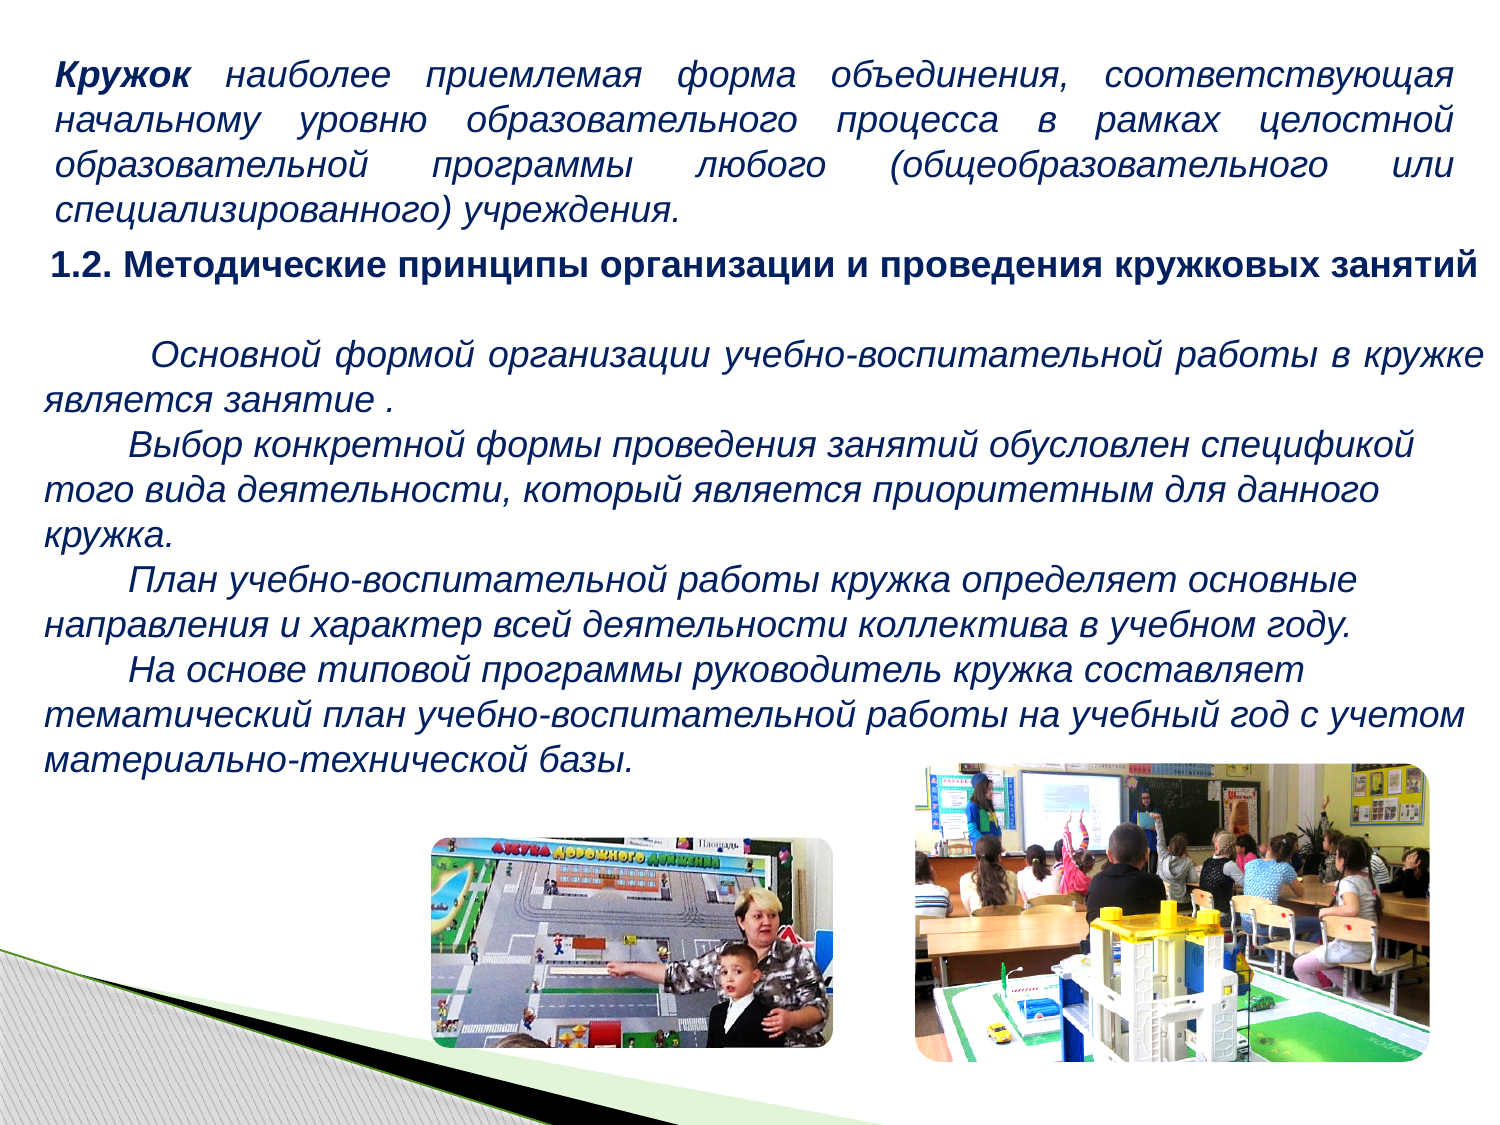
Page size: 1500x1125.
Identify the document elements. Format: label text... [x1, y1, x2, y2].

picture [915, 763, 1430, 1062]
text_box Кружок наиболее приемлемая форма объединения, соответствующая начальному уровню образовательного процесса в рамках целостной образовательной программы любого (общеобразовательного или специализированного) учреждения. [40, 42, 1470, 238]
text_box 1.2. Методические принципы организации и проведения кружковых занятий Основной формой организации учебно-воспитательной работы в кружке является занятие . Выбор конкретной формы проведения занятий обусловлен спецификой того вида деятельности, который является приоритетным для данного кружка. План учебно-воспитательной работы кружка определяет основные направления и характер всей деятельности коллектива в учебном году. На основе типовой программы руководитель кружка составляет тематический план учебно-воспитательной работы на учебный год с учетом материально-технической базы. [29, 210, 1500, 878]
picture [430, 837, 834, 1048]
